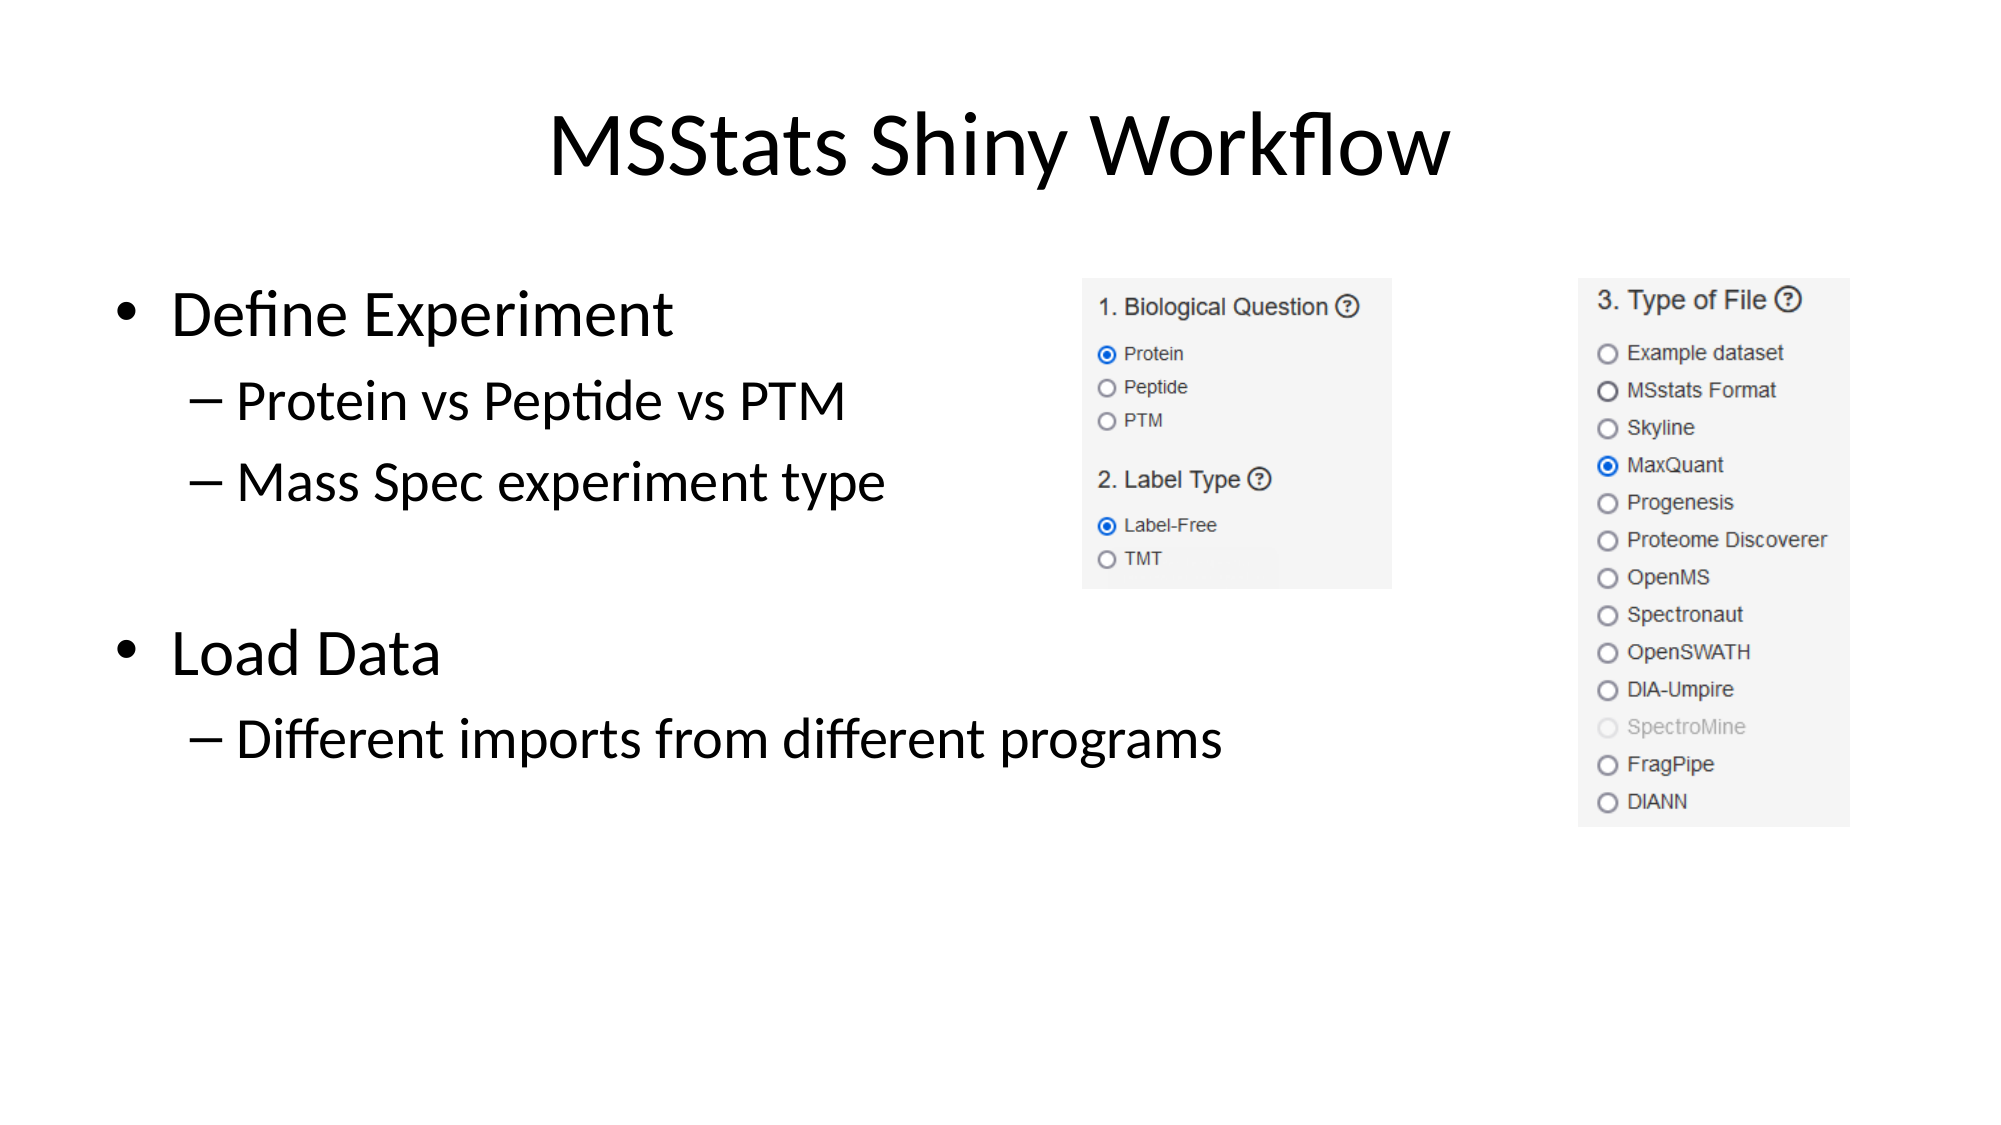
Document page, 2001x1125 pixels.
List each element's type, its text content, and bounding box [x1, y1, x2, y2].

picture [1082, 278, 1393, 589]
picture [1578, 278, 1850, 828]
title MSStats Shiny Workflow [99, 45, 1900, 233]
list Define Experiment Protein vs Peptide vs PTM Mass Spec experiment type Load Data Different imports from different programs [99, 262, 1900, 1005]
